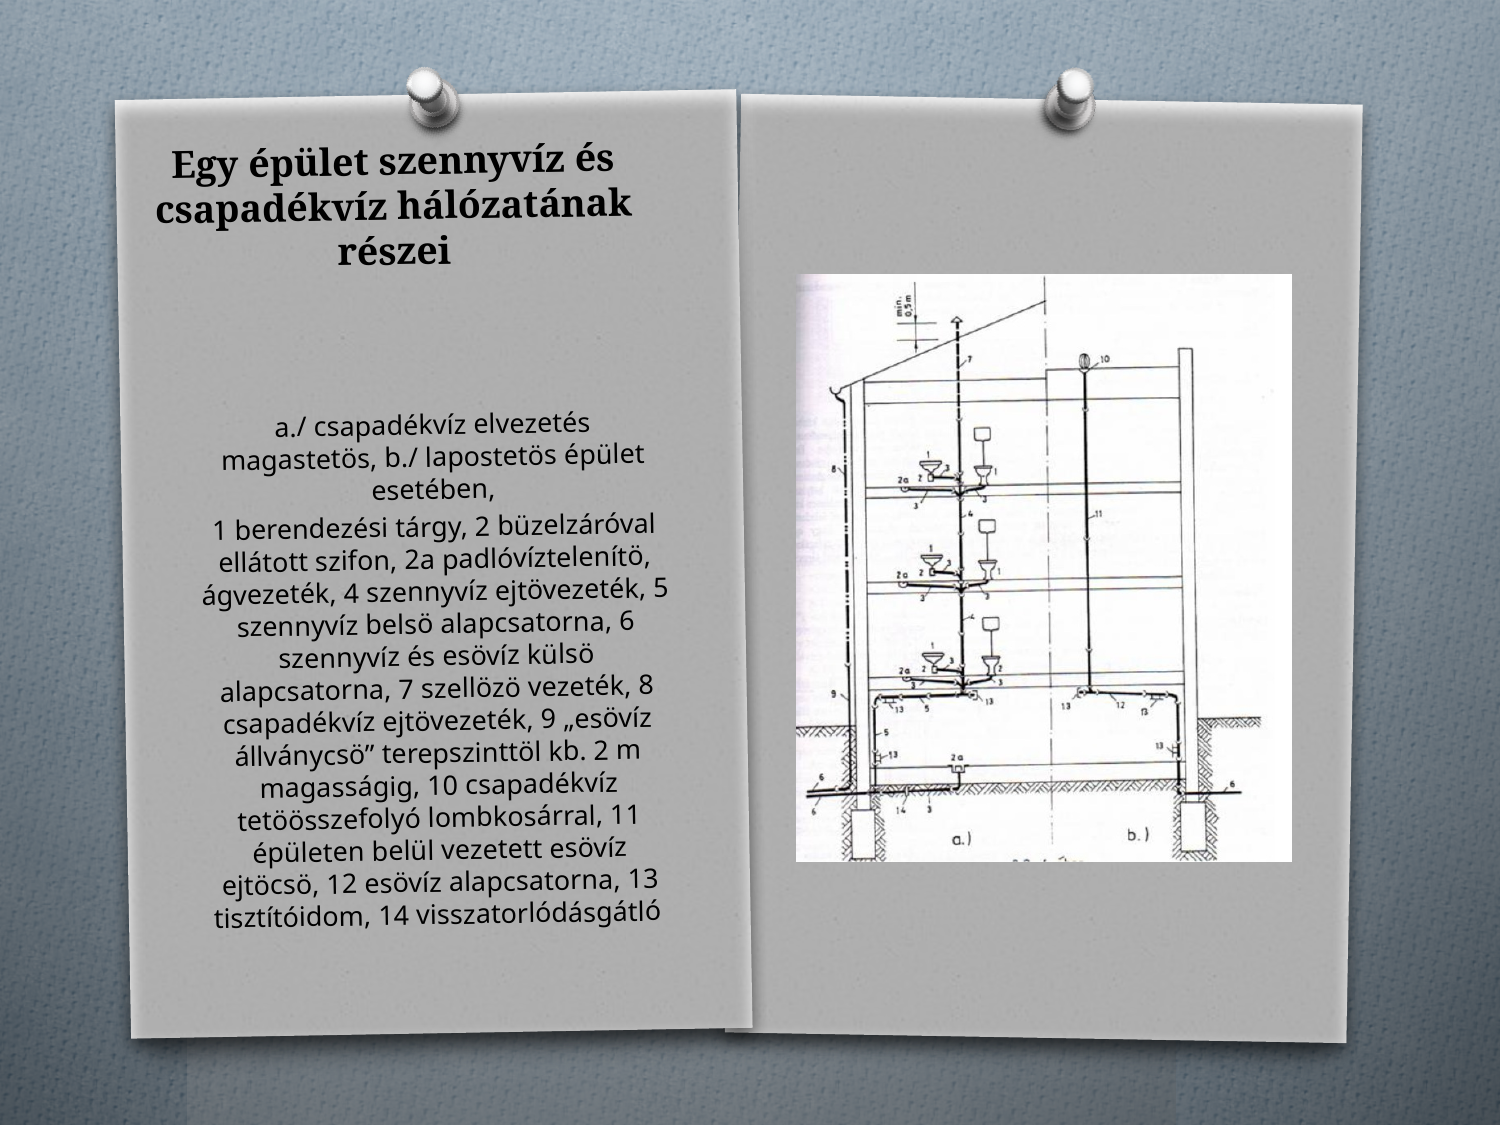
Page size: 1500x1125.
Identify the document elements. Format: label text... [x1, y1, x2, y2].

picture [379, 33, 497, 109]
title Egy épület szennyvíz és csapadékvíz hálózatának részei [112, 104, 675, 285]
list a./ csapadékvíz elvezetés magastetös, b./ lapostetös épület esetében, 1 berendezési tárgy, 2 büzelzáróval ellátott szifon, 2a padlóvíztelenítö, ágvezeték, 4 szennyvíz ejtövezeték, 5 szennyvíz belsö alapcsatorna, 6 szennyvíz és esövíz külsö alapcsatorna, 7 szellözö vezeték, 8 csapadékvíz ejtövezeték, 9 „esövíz állványcsö” terepszinttöl kb. 2 m magasságig, 10 csapadékvíz tetöösszefolyó lombkosárral, 11 épületen belül vezetett esövíz ejtöcsö, 12 esövíz alapcsatorna, 13 tisztítóidom, 14 visszatorlódásgátló [182, 395, 692, 944]
picture [1016, 41, 1138, 162]
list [796, 274, 1293, 863]
